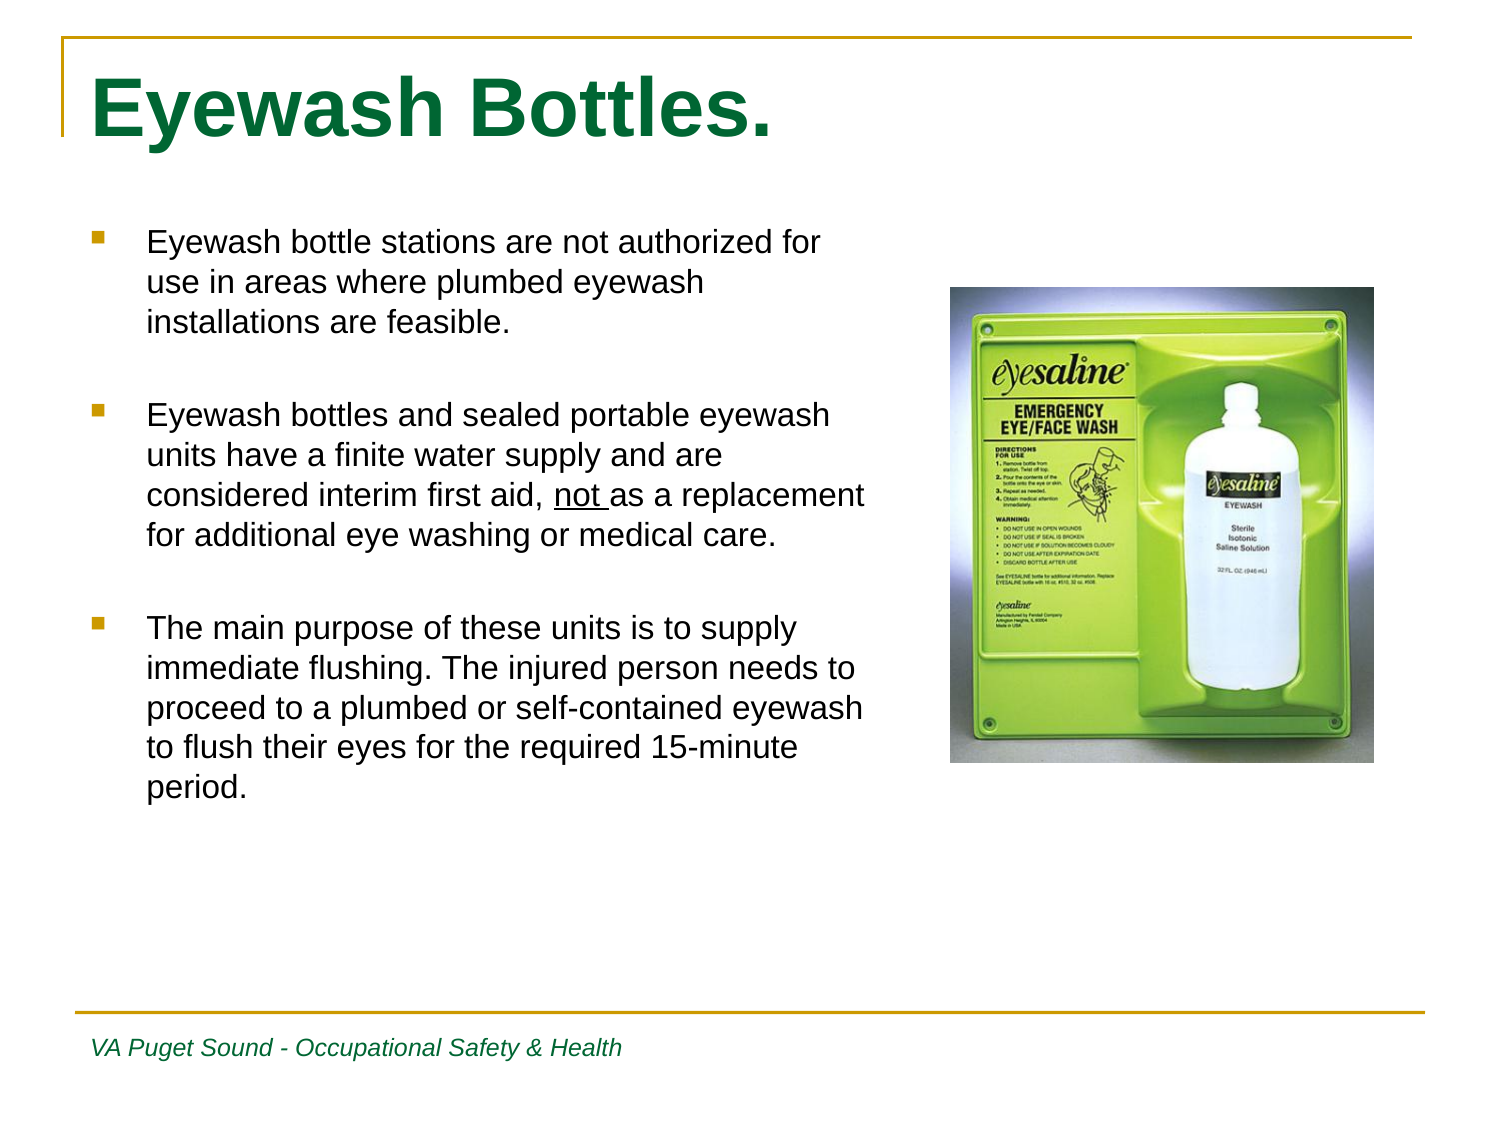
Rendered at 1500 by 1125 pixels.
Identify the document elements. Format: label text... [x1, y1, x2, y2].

slide_number VA Puget Sound - Occupational Safety & Health [74, 1023, 713, 1100]
picture [949, 287, 1374, 763]
title Eyewash Bottles. [74, 45, 1426, 233]
list Eyewash bottle stations are not authorized for use in areas where plumbed eyewash installations are feasible. Eyewash bottles and sealed portable eyewash units have a finite water supply and are considered interim first aid, not as a replacement for additional eye washing or medical care. The main purpose of these units is to supply immediate flushing. The injured person needs to proceed to a plumbed or self-contained eyewash to flush their eyes for the required 15-minute period. [74, 212, 901, 969]
